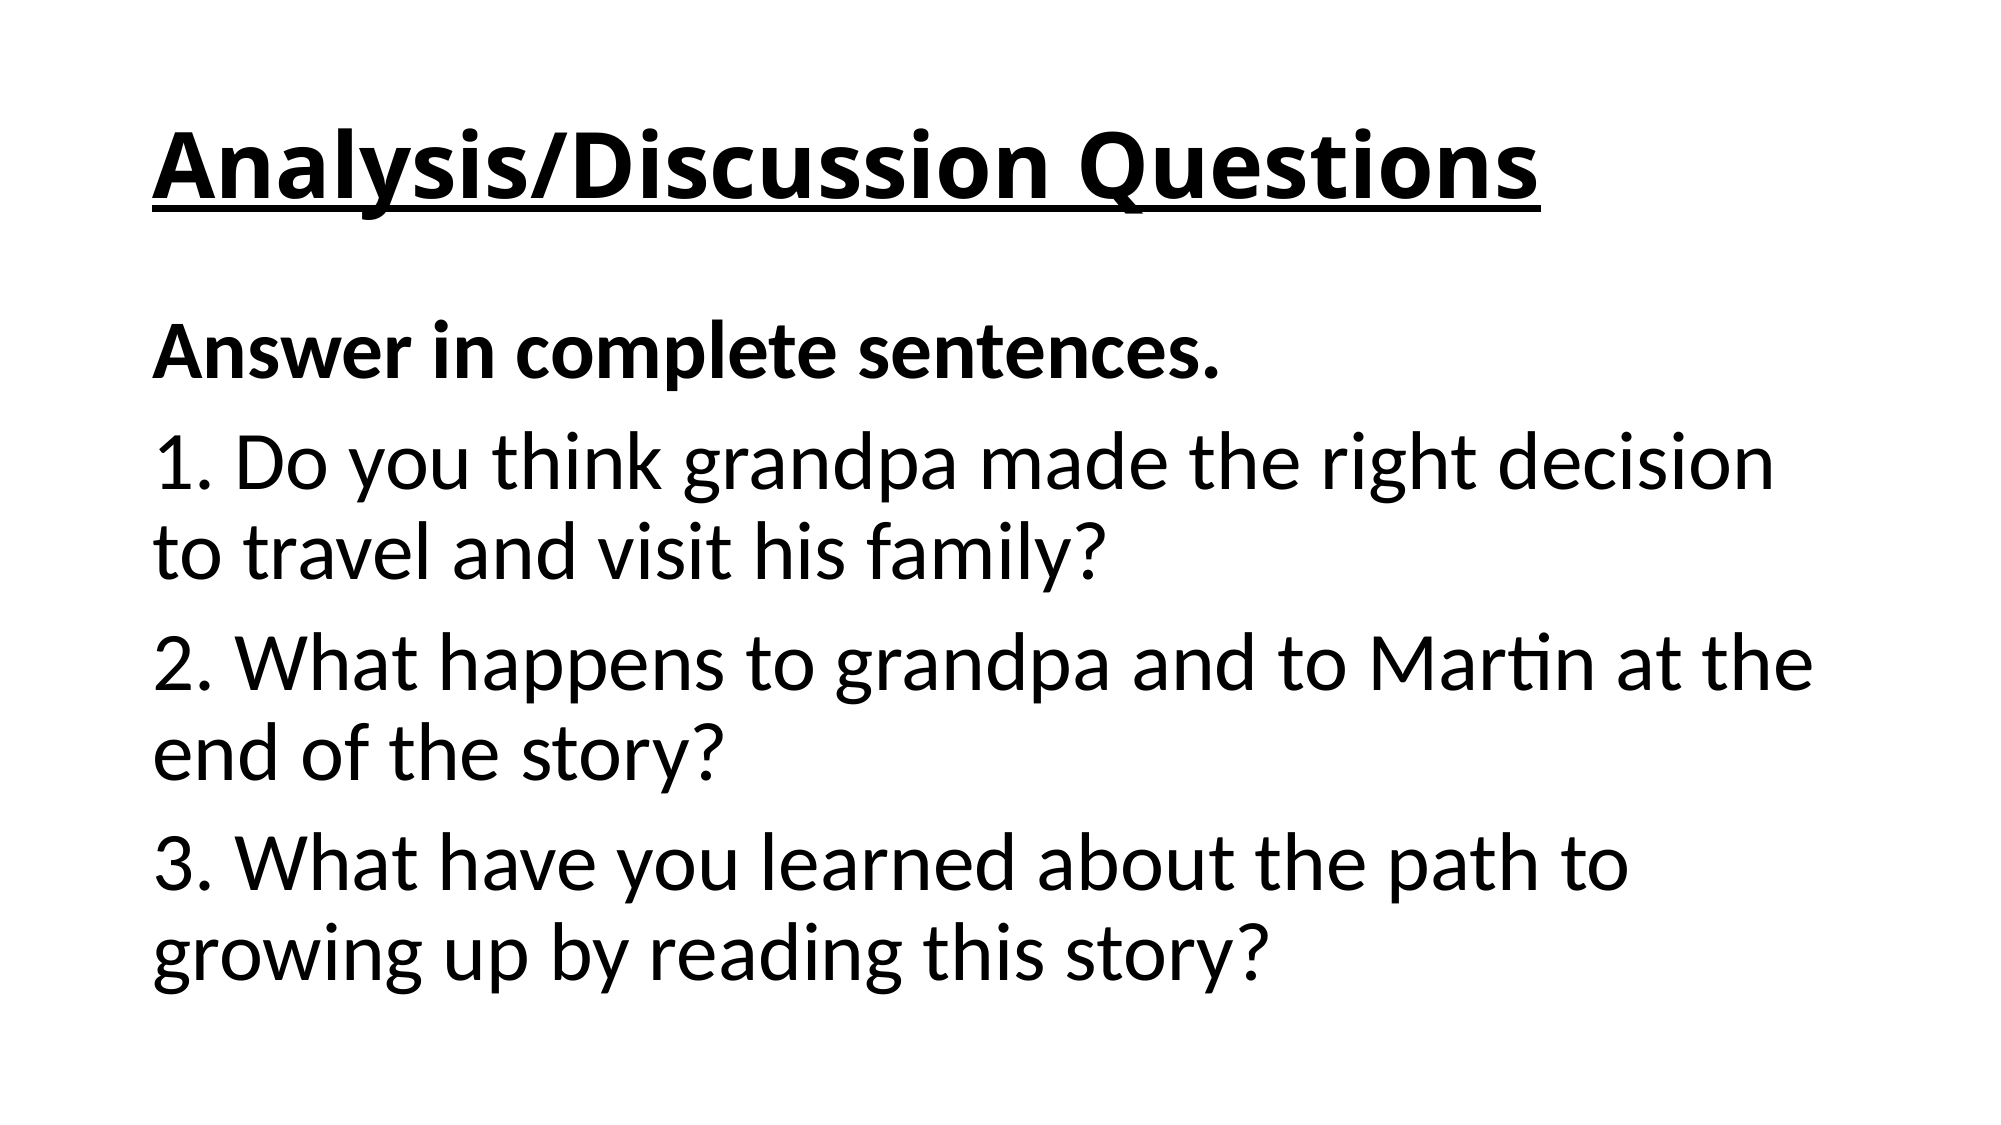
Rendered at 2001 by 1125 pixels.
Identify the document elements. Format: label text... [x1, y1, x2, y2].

list Answer in complete sentences. 1. Do you think grandpa made the right decision to travel and visit his family? 2. What happens to grandpa and to Martin at the end of the story? 3. What have you learned about the path to growing up by reading this story? [137, 299, 1863, 1014]
title Analysis/Discussion Questions [137, 59, 1863, 278]
